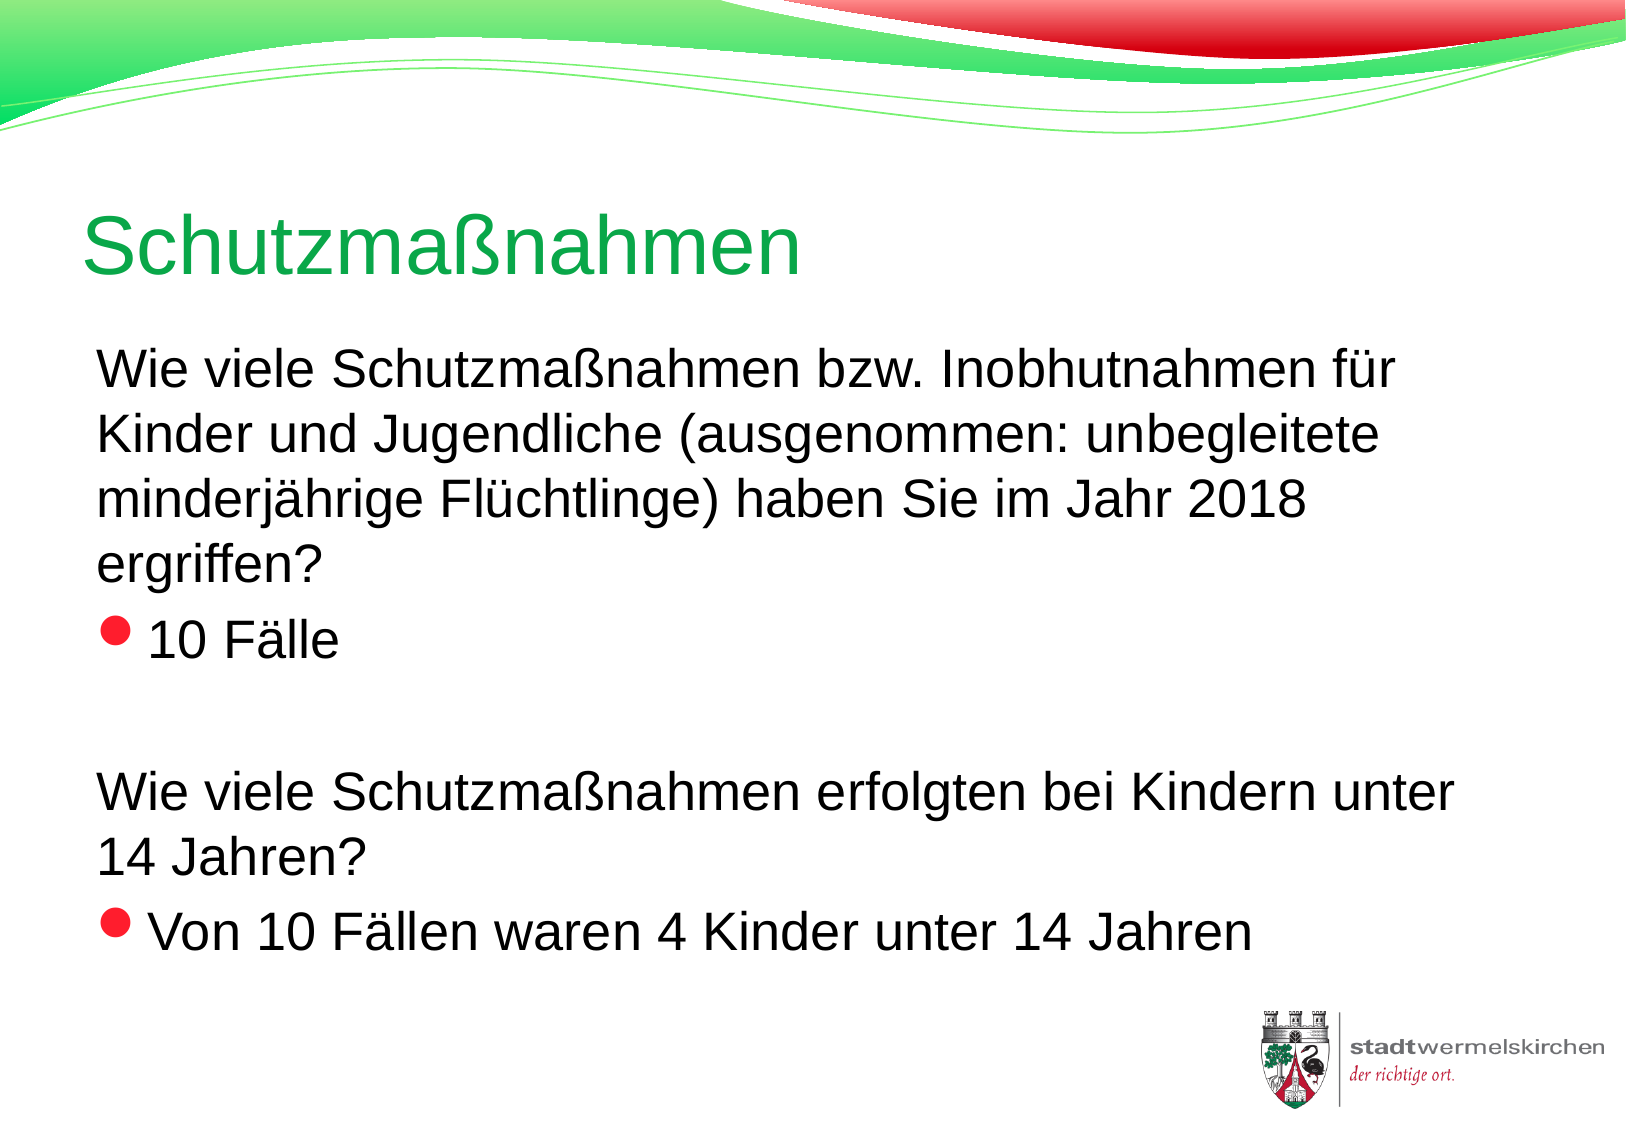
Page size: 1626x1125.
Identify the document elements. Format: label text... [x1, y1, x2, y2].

picture [1261, 1011, 1604, 1109]
list Wie viele Schutzmaßnahmen bzw. Inobhutnahmen für Kinder und Jugendliche (ausgenommen: unbegleitete minderjährige Flüchtlinge) haben Sie im Jahr 2018 ergriffen? 10 Fälle Wie viele Schutzmaßnahmen erfolgten bei Kindern unter 14 Jahren? Von 10 Fällen waren 4 Kinder unter 14 Jahren [81, 326, 1544, 1018]
title Schutzmaßnahmen [81, 139, 1544, 291]
